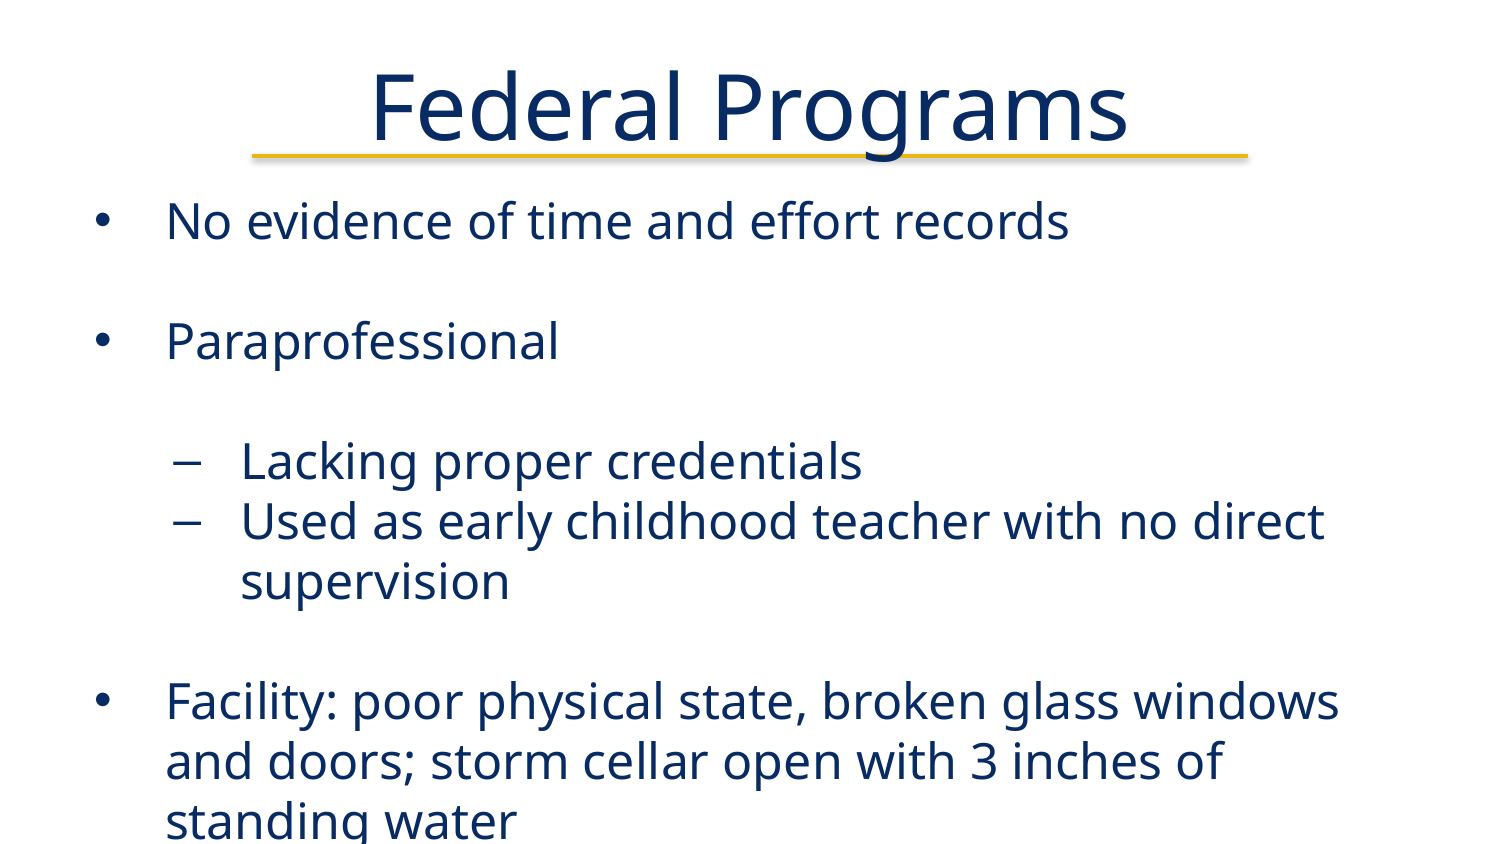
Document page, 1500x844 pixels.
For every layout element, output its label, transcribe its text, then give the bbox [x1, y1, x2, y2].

list No evidence of time and effort records Paraprofessional Lacking proper credentials Used as early childhood teacher with no direct supervision Facility: poor physical state, broken glass windows and doors; storm cellar open with 3 inches of standing water [75, 174, 1425, 805]
title Federal Programs [75, 33, 1425, 174]
